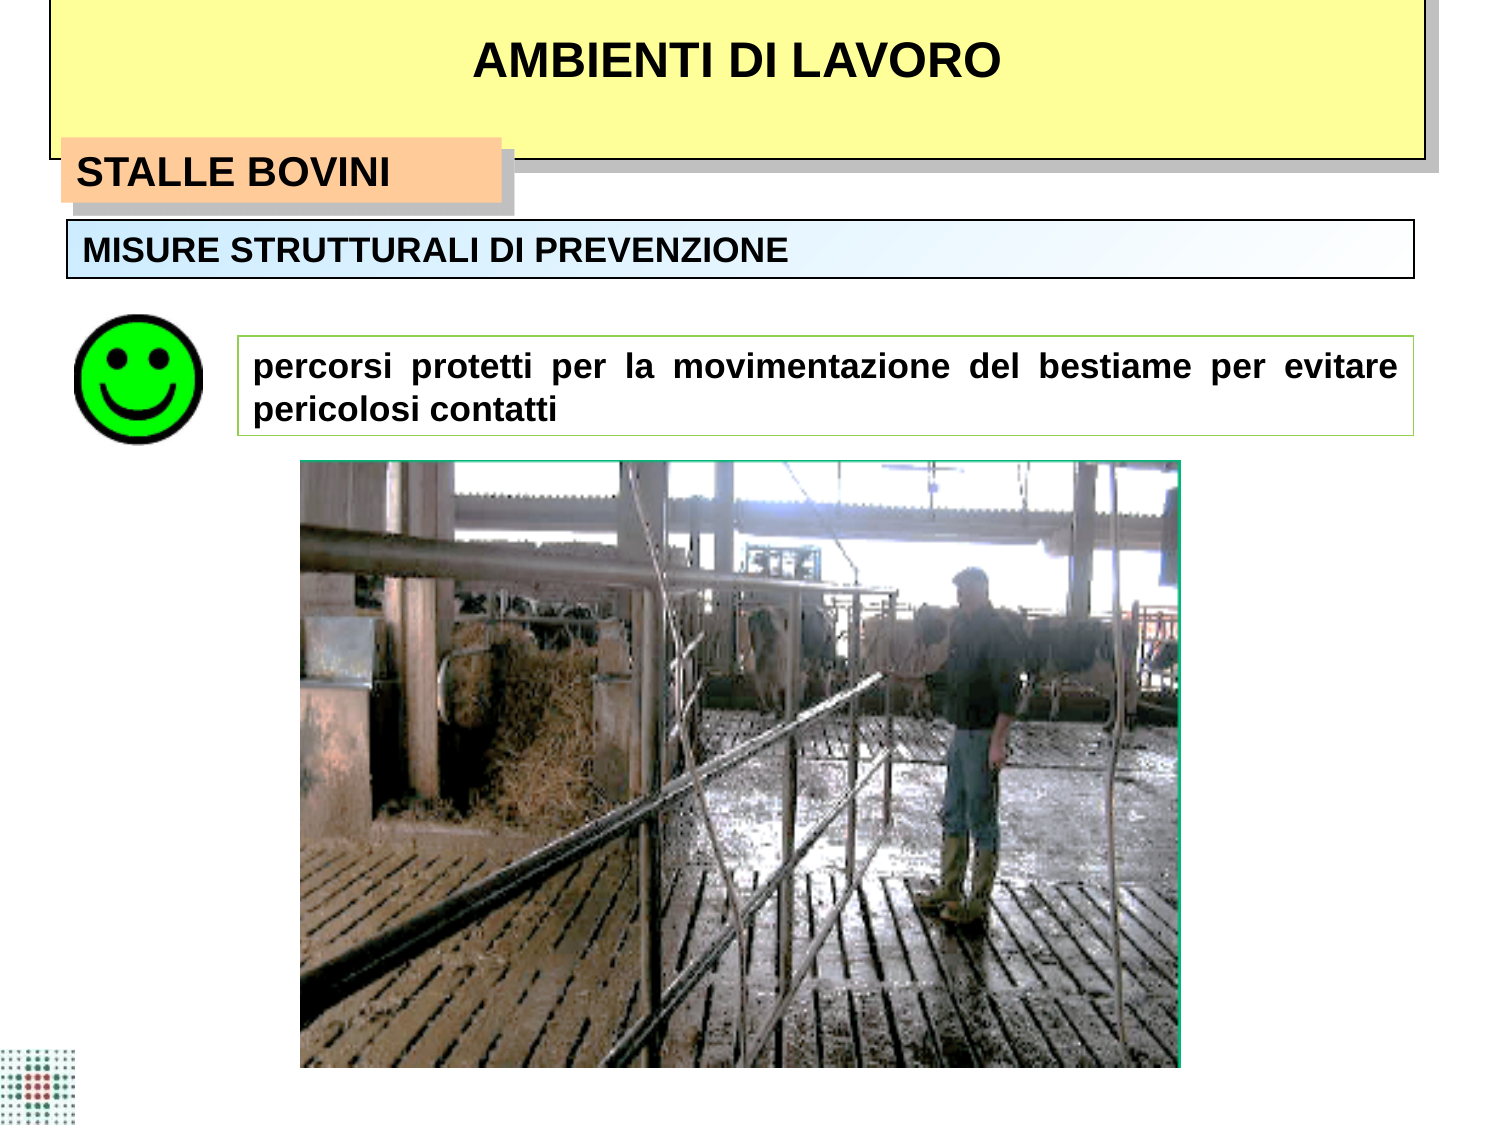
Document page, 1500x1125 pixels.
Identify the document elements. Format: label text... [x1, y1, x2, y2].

text_box STALLE BOVINI [61, 137, 502, 203]
picture [300, 459, 1181, 1069]
picture [0, 1049, 75, 1125]
picture [74, 313, 203, 446]
title AMBIENTI DI LAVORO [50, 0, 1425, 160]
text_box percorsi protetti per la movimentazione del bestiame per evitare pericolosi contatti [237, 335, 1414, 436]
text_box MISURE STRUTTURALI DI PREVENZIONE [67, 219, 1414, 278]
